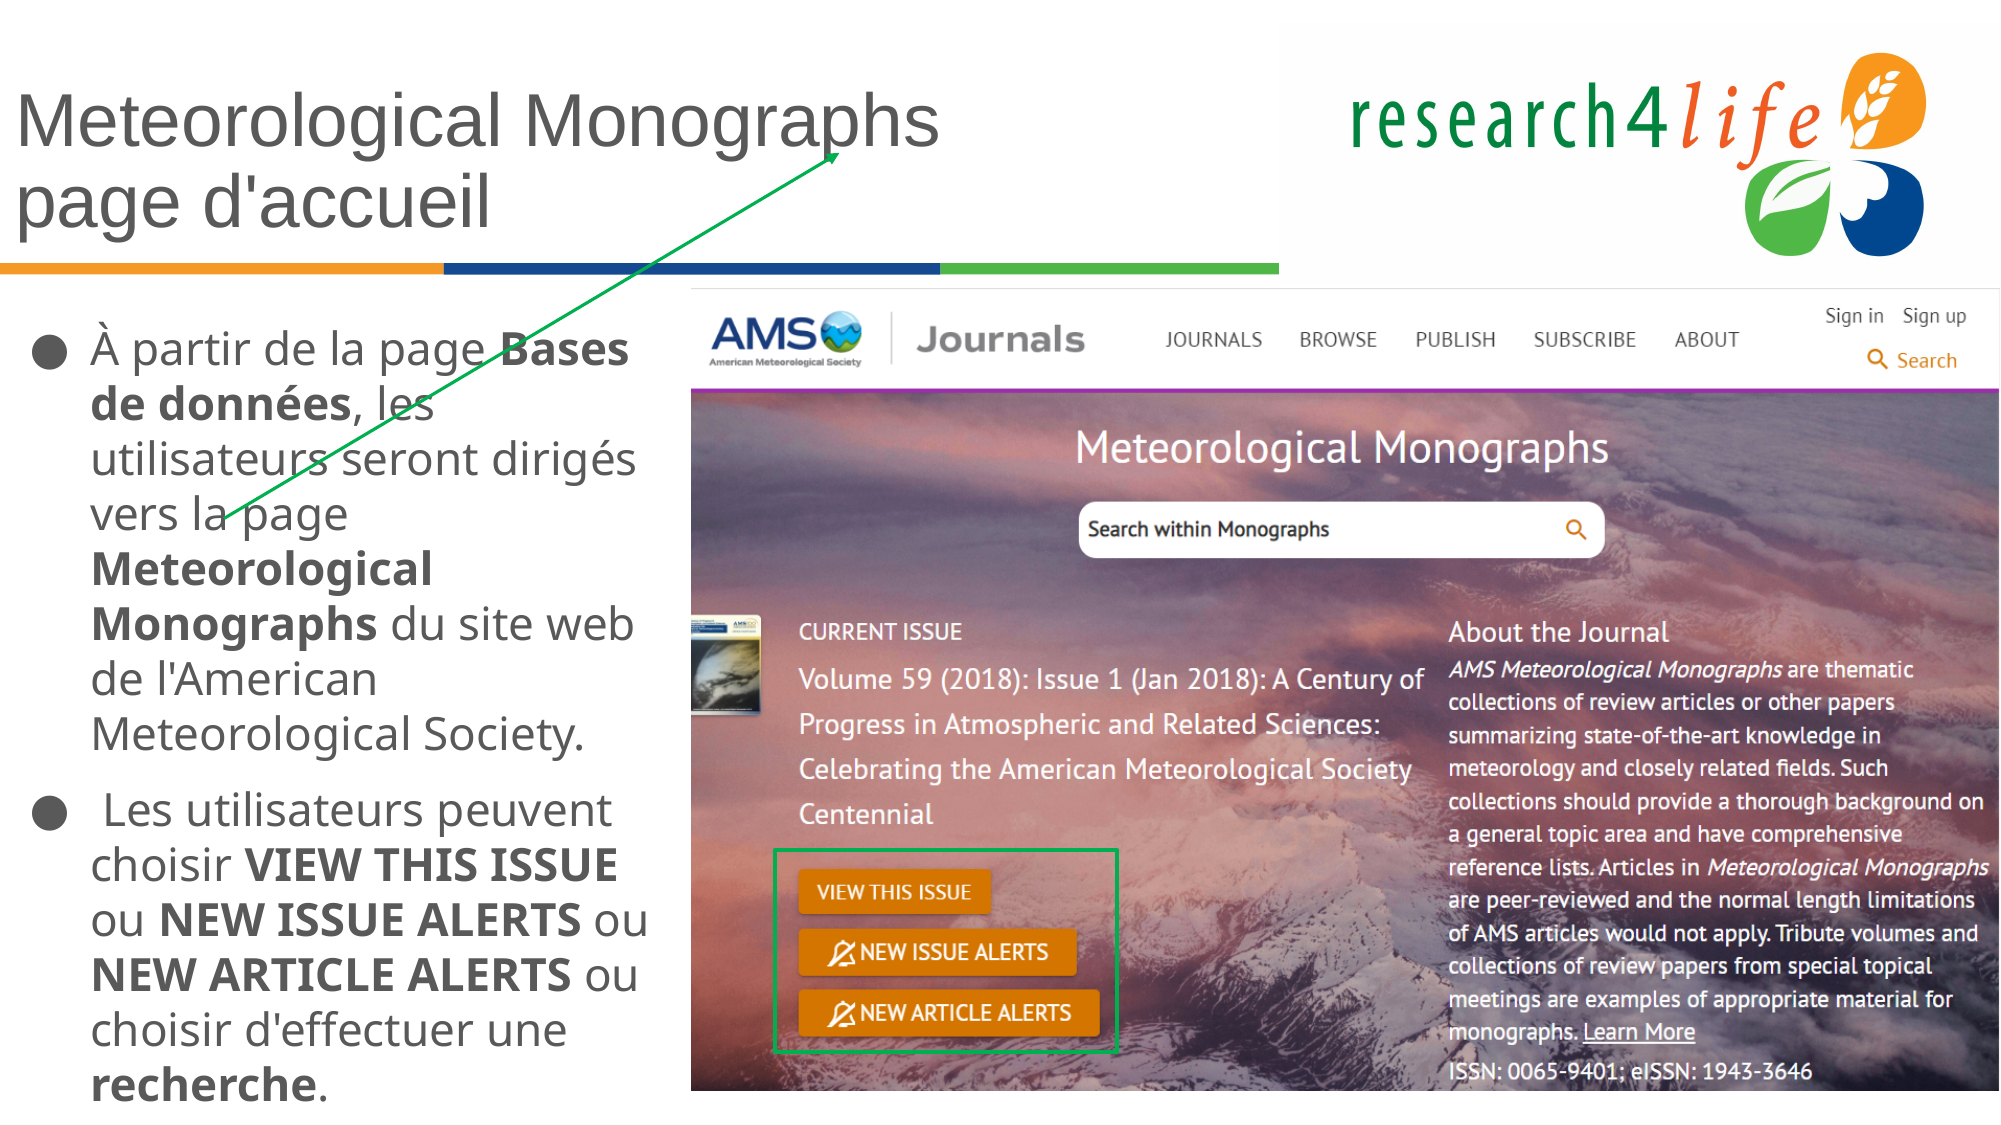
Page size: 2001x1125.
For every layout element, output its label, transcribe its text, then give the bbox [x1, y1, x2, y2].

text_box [223, 152, 840, 519]
title Meteorological Monographs page d'accueil [0, 73, 1309, 252]
picture [1279, 22, 2000, 285]
picture [691, 286, 2000, 1091]
list À partir de la page Bases de données, les utilisateurs seront dirigés vers la page Meteorological Monographs du site web de l'American Meteorological Society. Les utilisateurs peuvent choisir VIEW THIS ISSUE ou NEW ISSUE ALERTS ou NEW ARTICLE ALERTS ou choisir d'effectuer une recherche. [0, 312, 692, 1125]
